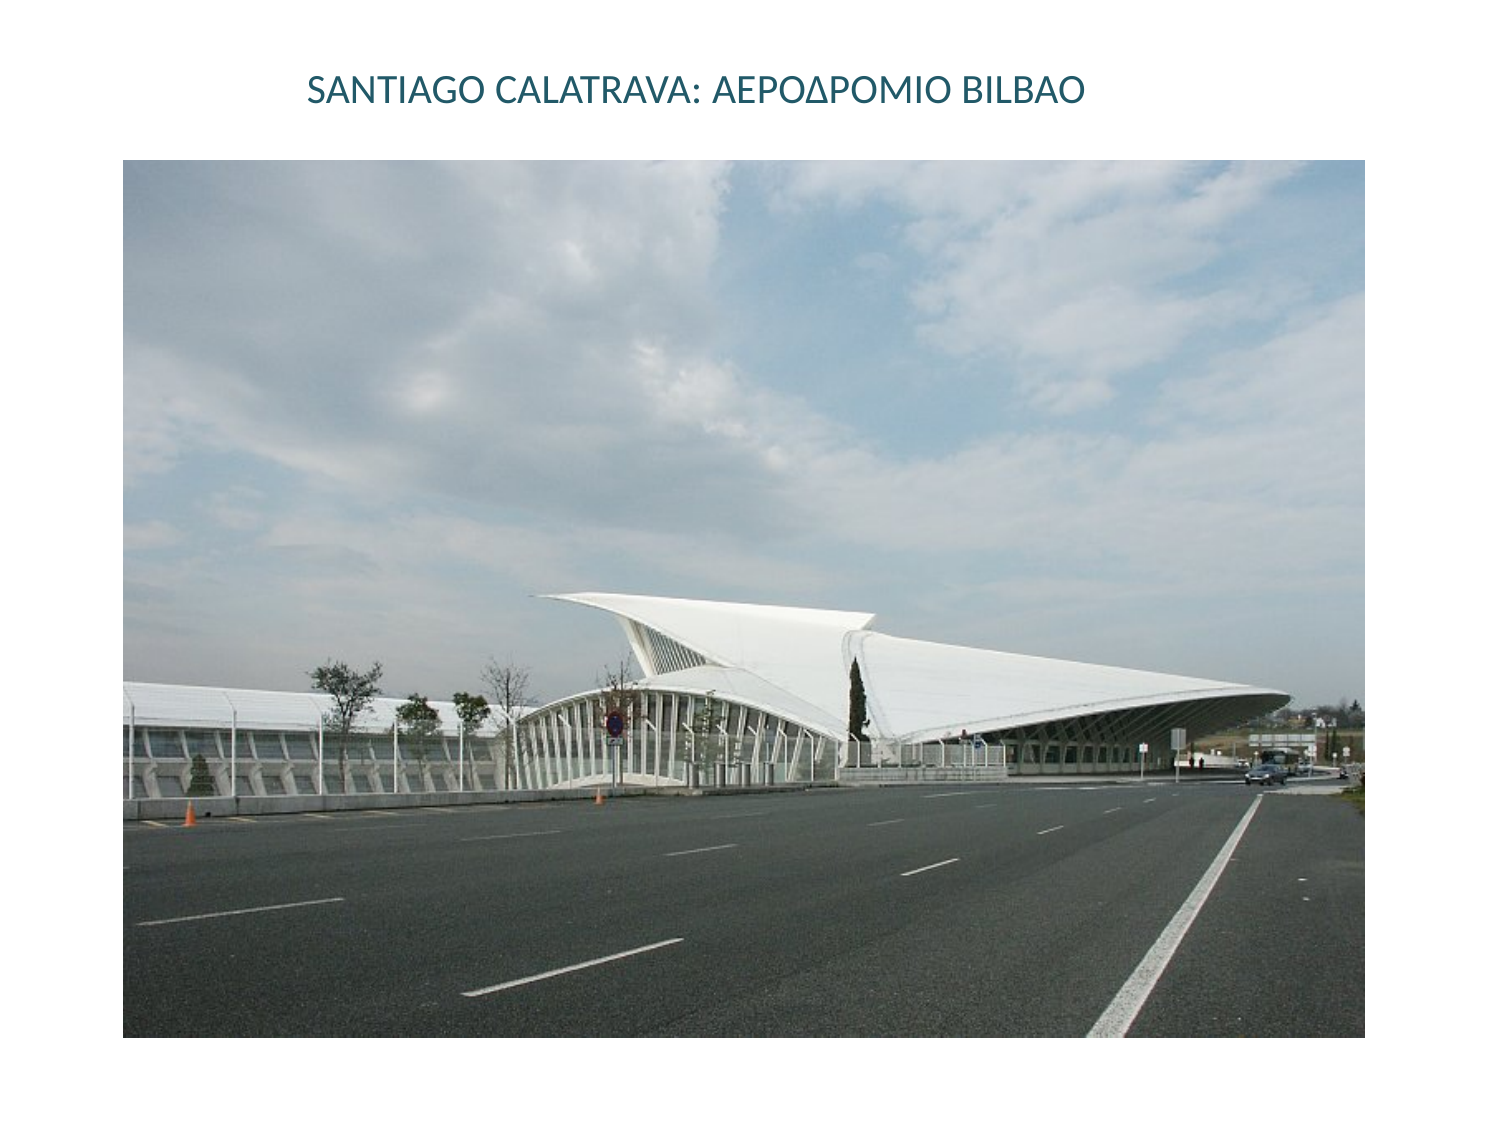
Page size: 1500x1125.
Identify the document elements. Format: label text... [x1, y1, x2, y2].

text_box SANTIAGO CALATRAVA: ΑΕΡΟΔΡΟΜΙΟ BILBAO [292, 54, 1101, 120]
picture [123, 160, 1365, 1038]
